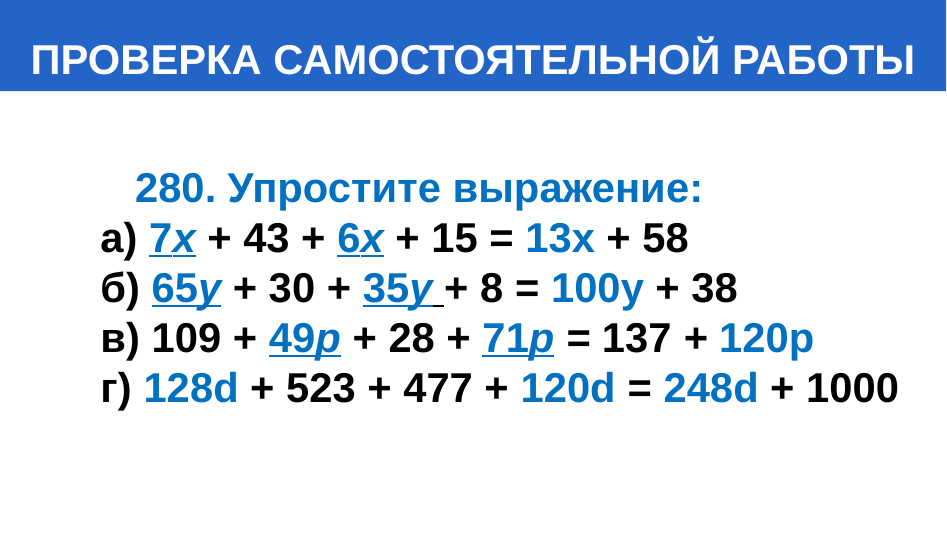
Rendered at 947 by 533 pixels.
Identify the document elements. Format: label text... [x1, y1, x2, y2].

title ПРОВЕРКА САМОСТОЯТЕЛЬНОЙ РАБОТЫ [10, 0, 936, 53]
text_box [0, 0, 947, 92]
text_box 280. Упростите выражение: а) 7x + 43 + 6x + 15 = 13х + 58 б) 65y + 30 + 35y + 8 = 100у + 38 в) 109 + 49p + 28 + 71p = 137 + 120р г) 128d + 523 + 477 + 120d = 248d + 1000 [85, 153, 947, 419]
